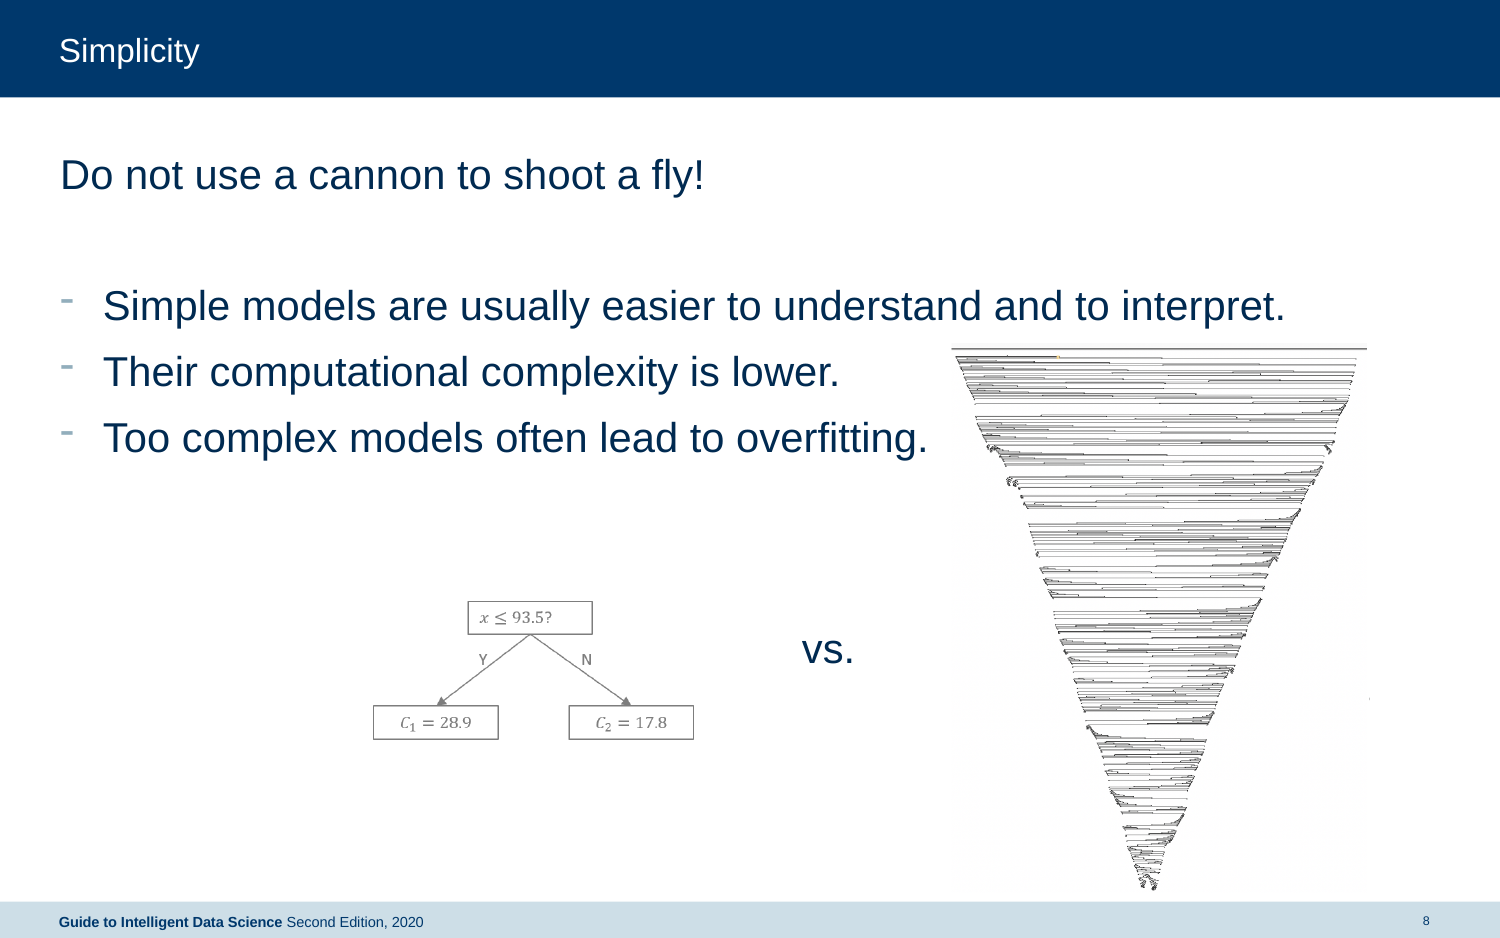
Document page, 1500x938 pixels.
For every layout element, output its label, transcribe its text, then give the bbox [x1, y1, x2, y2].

picture [358, 594, 701, 751]
slide_number 8 [1411, 900, 1442, 938]
title Simplicity [58, 28, 1442, 70]
list Do not use a cannon to shoot a fly! Simple models are usually easier to understand and to interpret. Their computational complexity is lower. Too complex models often lead to overfitting. [59, 147, 1434, 855]
picture [937, 338, 1370, 901]
text_box vs. [801, 622, 856, 673]
